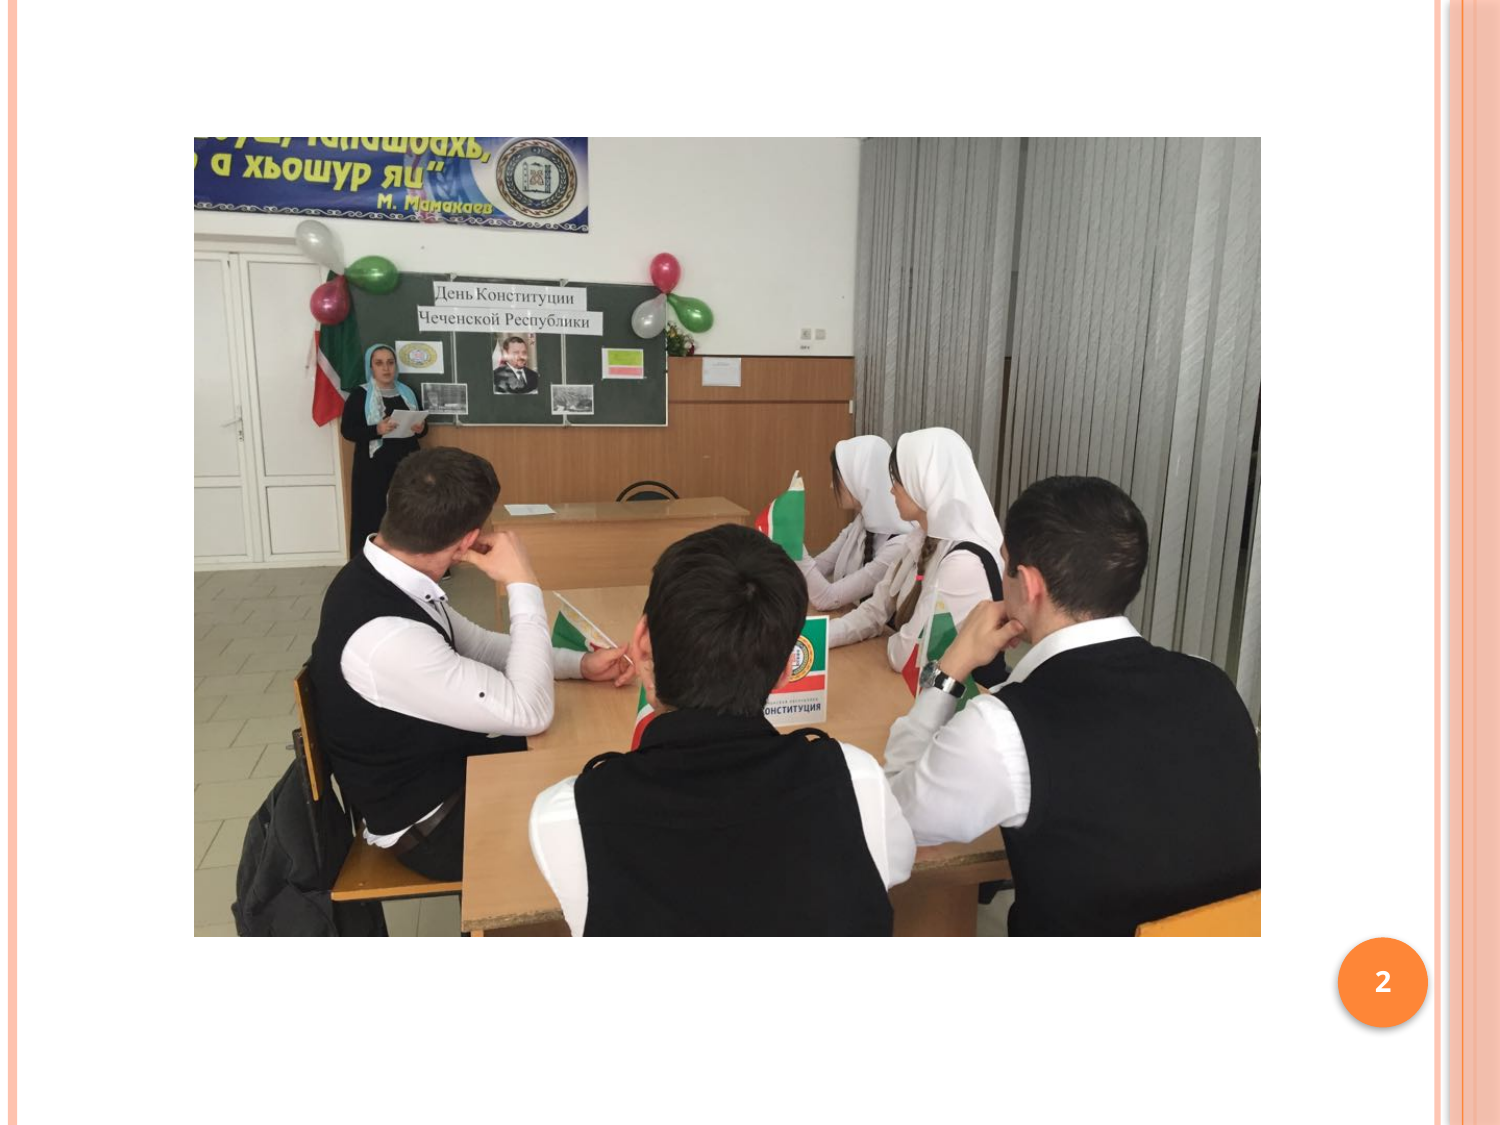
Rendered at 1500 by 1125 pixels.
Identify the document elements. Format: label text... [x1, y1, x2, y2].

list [194, 136, 1262, 938]
slide_number 2 [1333, 940, 1434, 1027]
